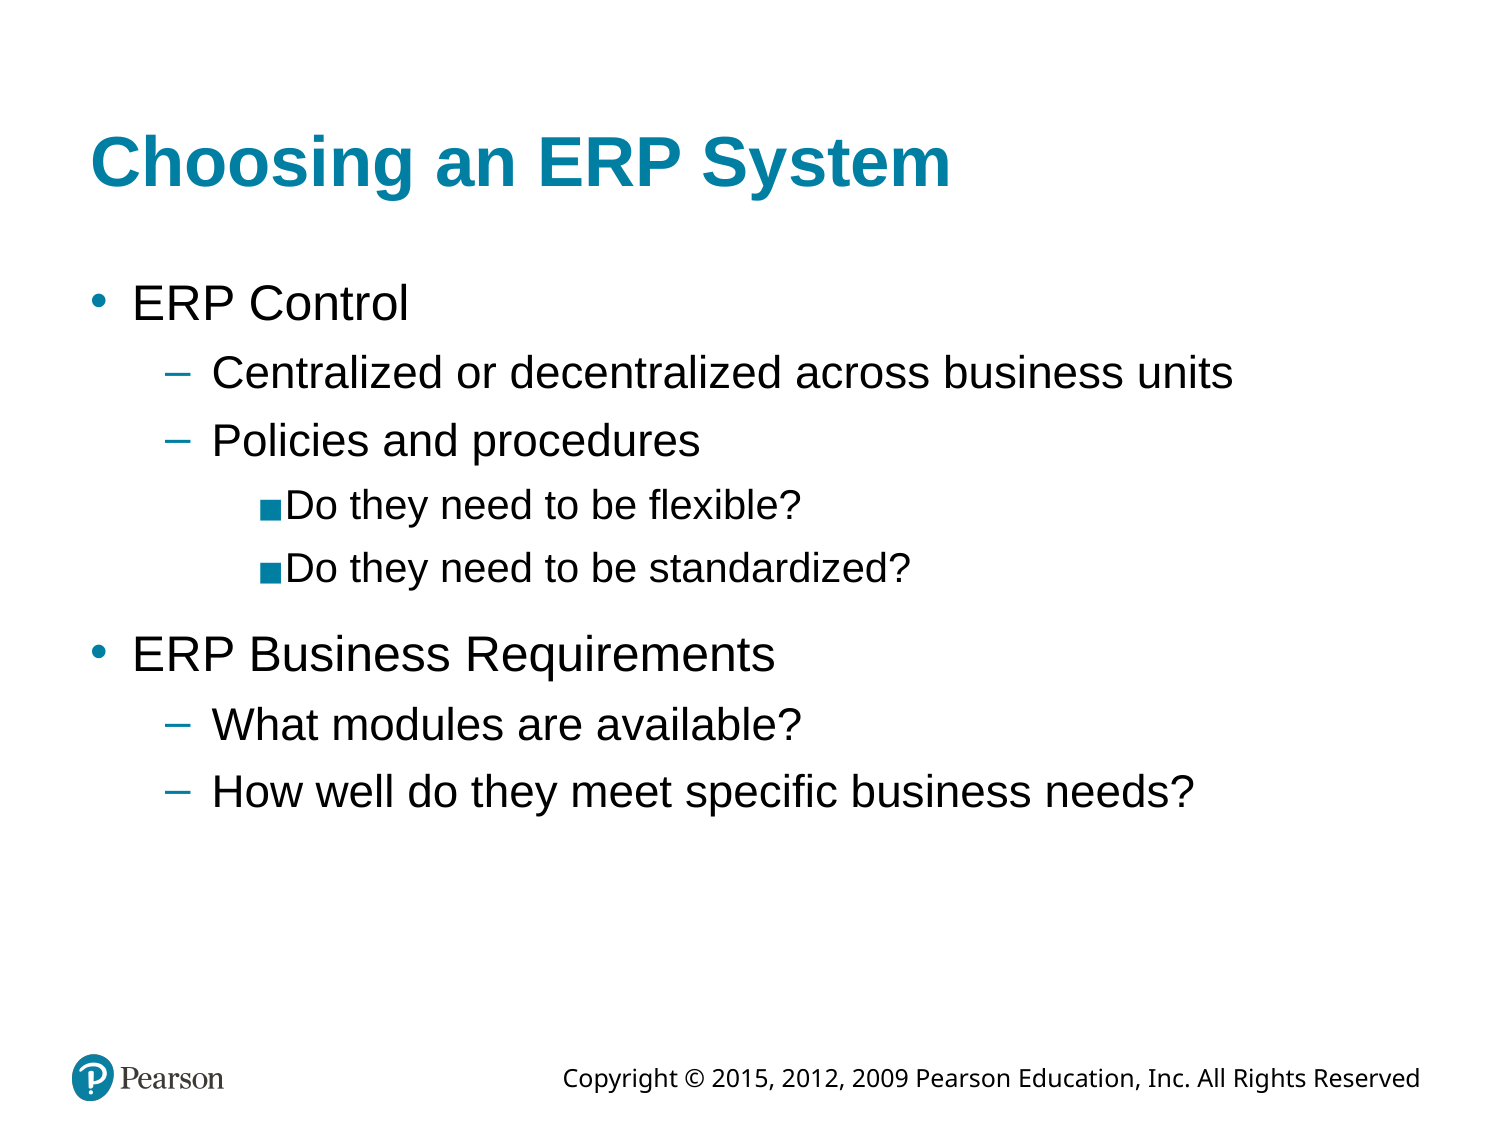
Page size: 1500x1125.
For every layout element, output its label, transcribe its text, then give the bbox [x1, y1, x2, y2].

picture [98, 1054, 224, 1101]
picture [72, 1054, 88, 1070]
picture [72, 1087, 83, 1101]
picture [80, 1063, 106, 1088]
title Choosing an ERP System [75, 35, 1425, 216]
list E R P Control Centralized or decentralized across business units Policies and procedures Do they need to be flexible? Do they need to be standardized? E R P Business Requirements What modules are available? How well do they meet specific business needs? [75, 255, 1425, 912]
